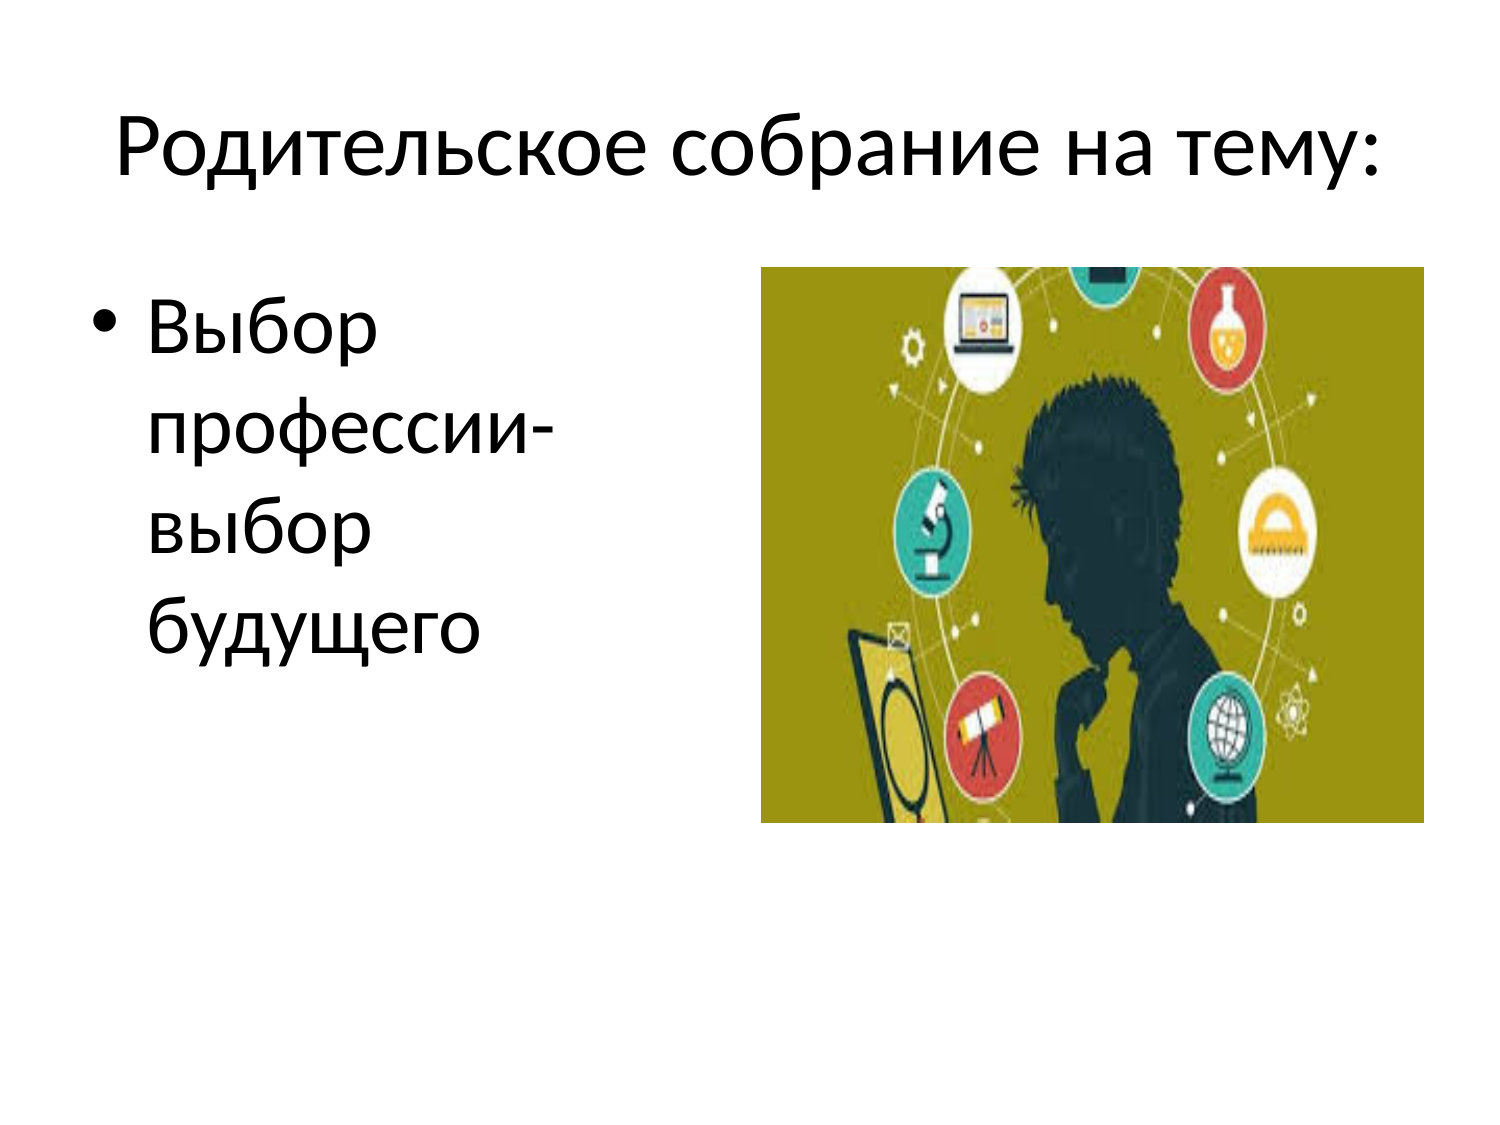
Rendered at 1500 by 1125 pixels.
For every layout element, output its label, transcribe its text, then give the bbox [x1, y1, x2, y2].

list Выбор профессии- выбор будущего [75, 262, 738, 1005]
title Родительское собрание на тему: [75, 45, 1425, 233]
picture [761, 266, 1424, 823]
